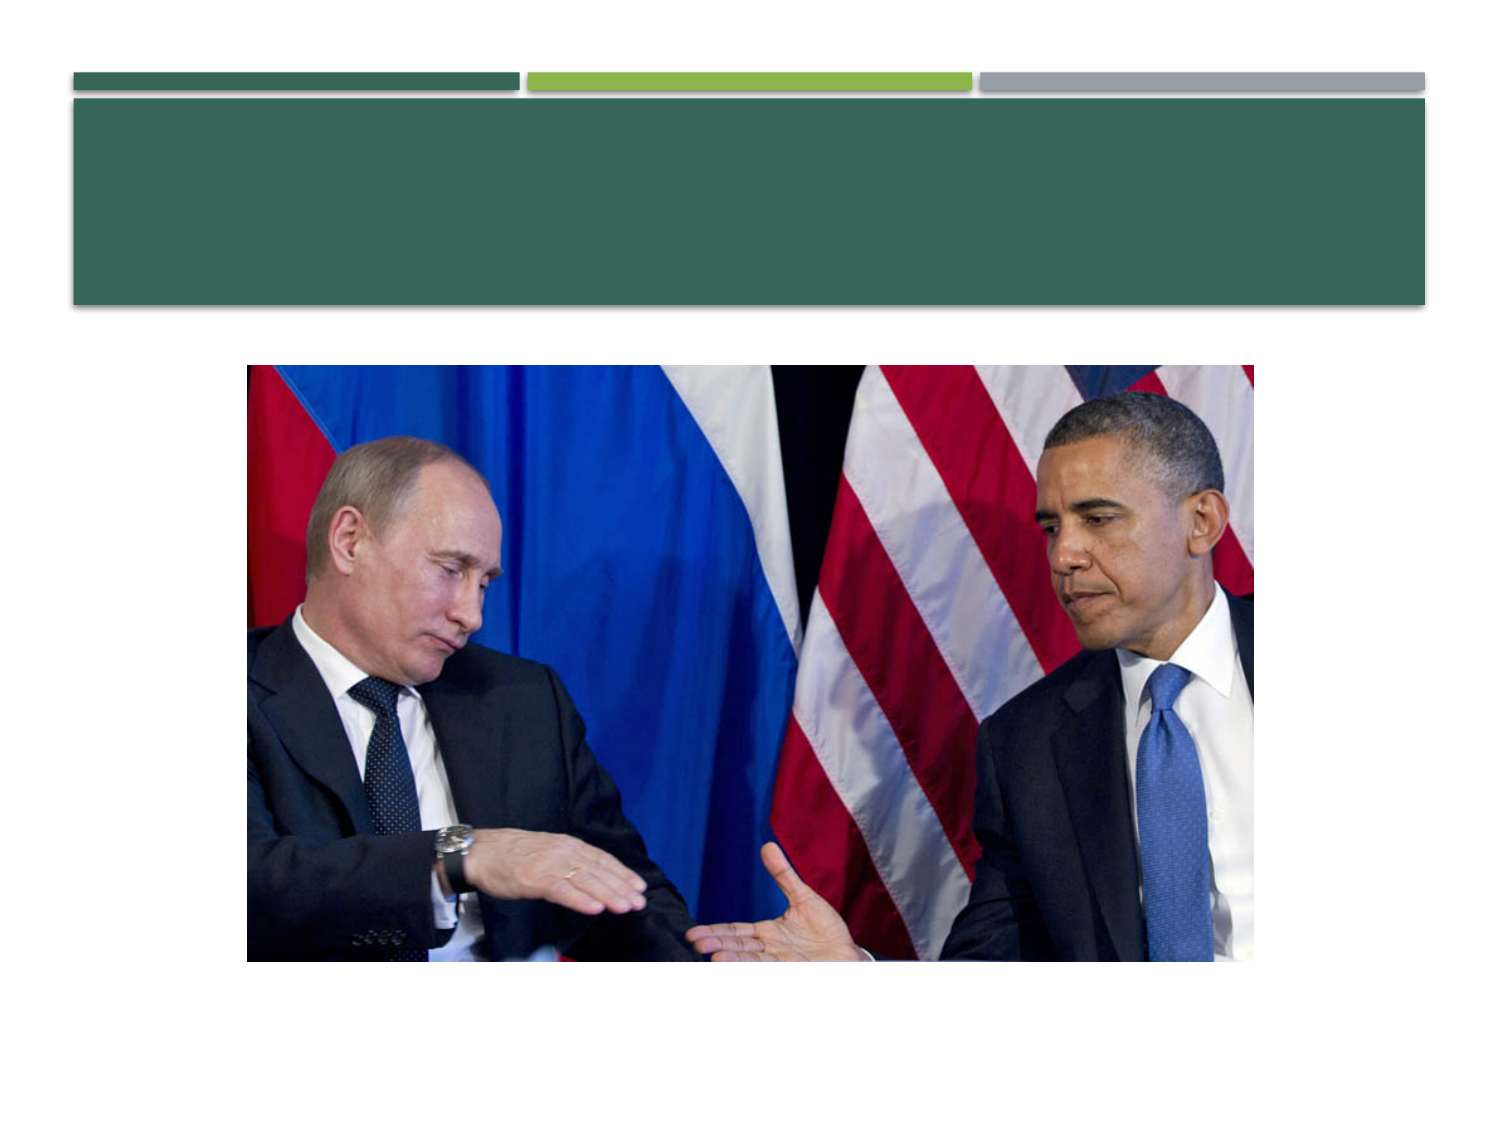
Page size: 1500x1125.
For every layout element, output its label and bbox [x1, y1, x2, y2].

list [247, 364, 1254, 962]
